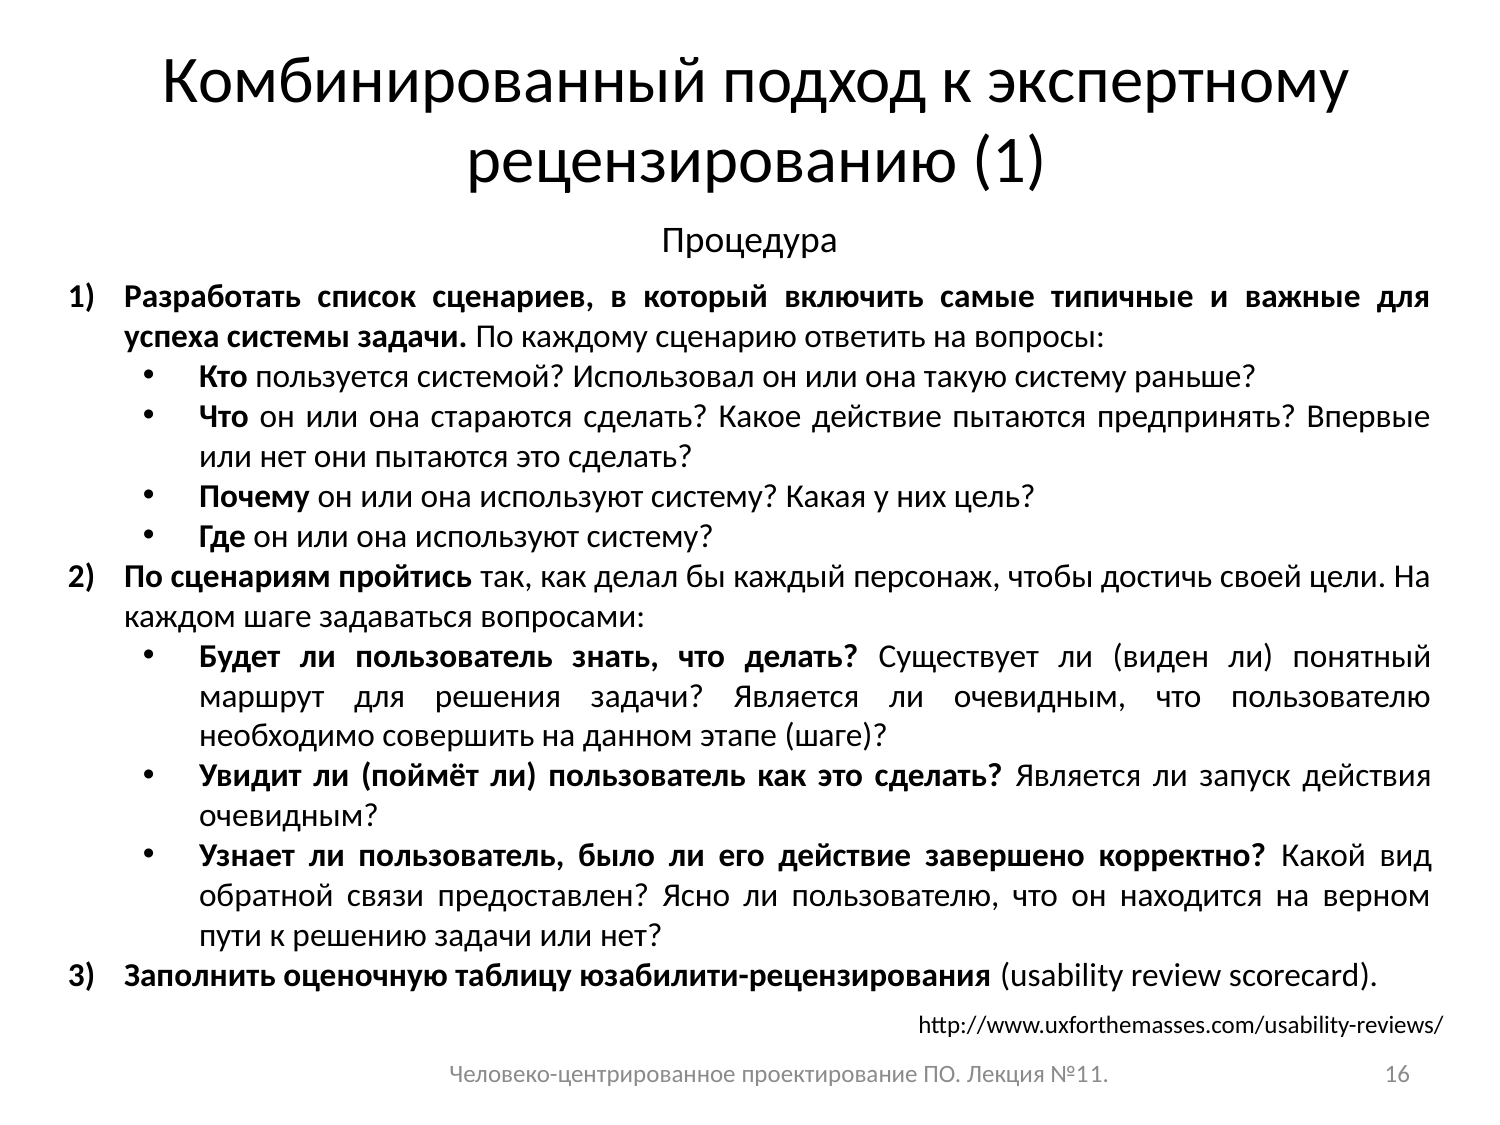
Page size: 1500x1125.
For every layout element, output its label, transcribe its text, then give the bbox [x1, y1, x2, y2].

slide_number 16 [1074, 1046, 1425, 1103]
footer Человеко-центрированное проектирование ПО. Лекция №11. [386, 1042, 1074, 1103]
text_box http://www.uxforthemasses.com/usability-reviews/ [903, 1001, 1465, 1046]
text_box Разработать список сценариев, в который включить самые типичные и важные для успеха системы задачи. По каждому сценарию ответить на вопросы: Кто пользуется системой? Использовал он или она такую систему раньше? Что он или она стараются сделать? Какое действие пытаются предпринять? Впервые или нет они пытаются это сделать? Почему он или она используют систему? Какая у них цель? Где он или она используют систему? По сценариям пройтись так, как делал бы каждый персонаж, чтобы достичь своей цели. На каждом шаге задаваться вопросами: Будет ли пользователь знать, что делать? Существует ли (виден ли) понятный маршрут для решения задачи? Является ли очевидным, что пользователю необходимо совершить на данном этапе (шаге)? Увидит ли (поймёт ли) пользователь как это сделать? Является ли запуск действия очевидным? Узнает ли пользователь, было ли его действие завершено корректно? Какой вид обратной связи предоставлен? Ясно ли пользователю, что он находится на верном пути к решению задачи или нет? Заполнить оценочную таблицу юзабилити-рецензирования (usability review scorecard). [53, 267, 1447, 1041]
text_box Процедура [646, 208, 853, 267]
title Комбинированный подход к экспертному рецензированию (1) [82, 46, 1432, 185]
